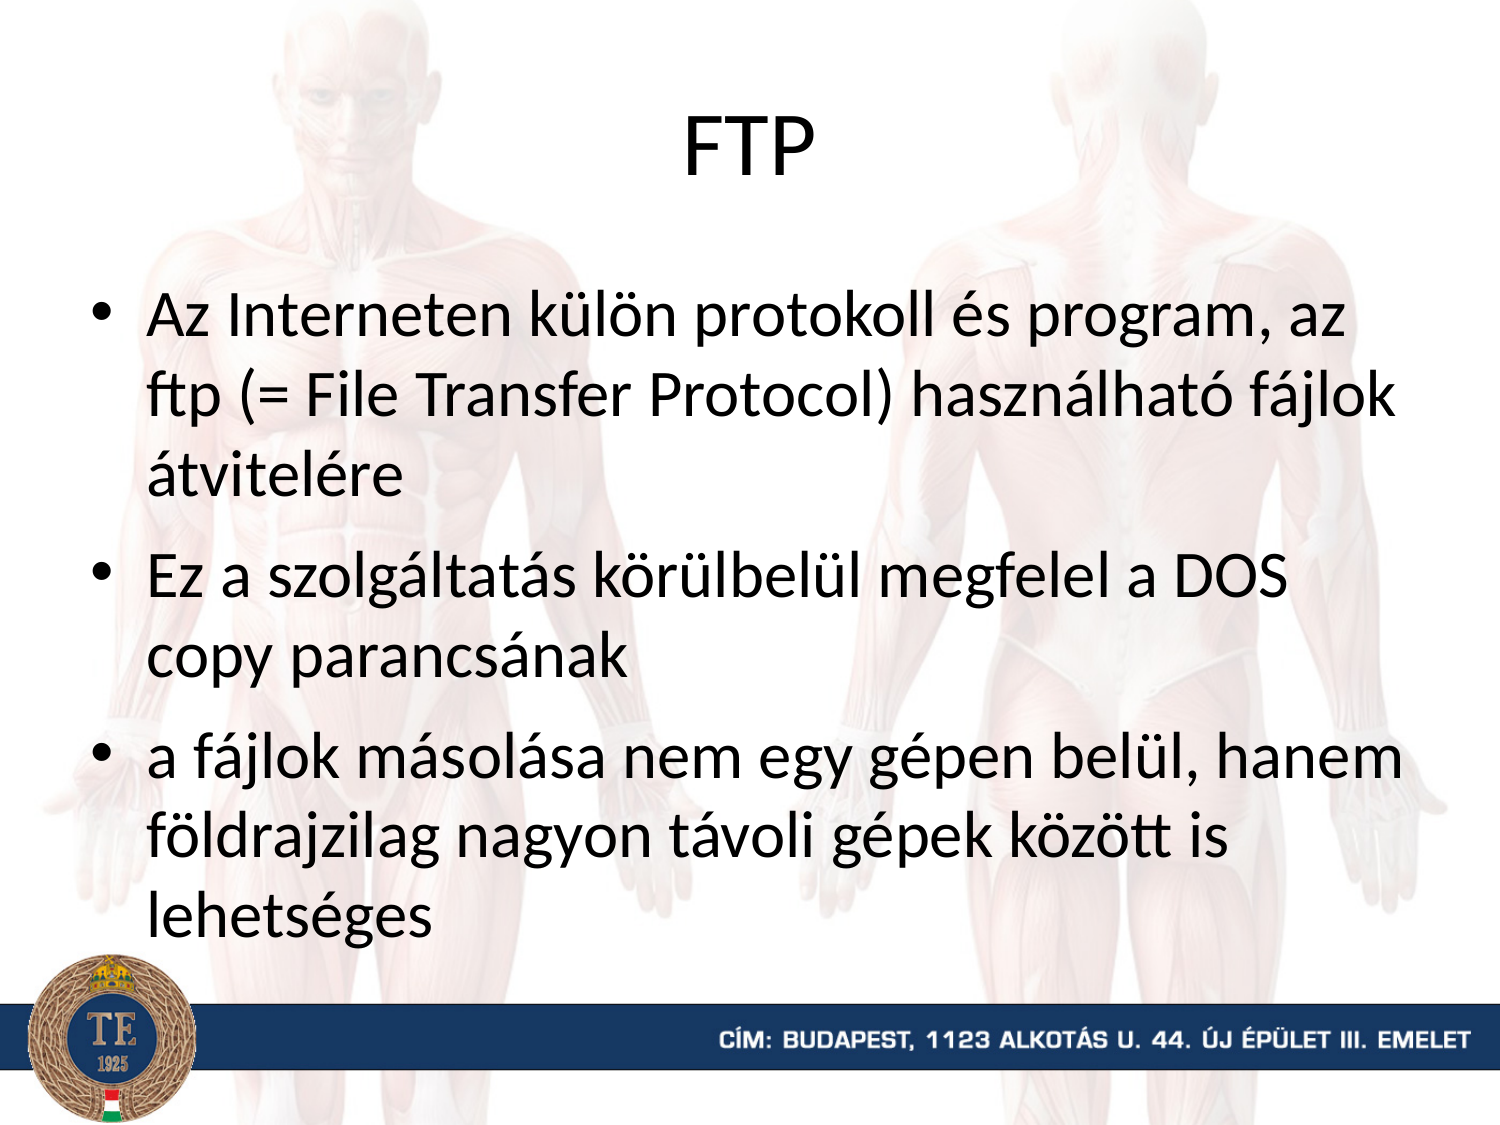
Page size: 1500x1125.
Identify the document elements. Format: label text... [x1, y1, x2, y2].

list Az Interneten külön protokoll és program, az ftp (= File Transfer Protocol) használható fájlok átvitelére Ez a szolgáltatás körülbelül megfelel a DOS copy parancsának a fájlok másolása nem egy gépen belül, hanem földrajzilag nagyon távoli gépek között is lehetséges [75, 262, 1425, 1005]
picture [0, 0, 1500, 1125]
title FTP [75, 45, 1425, 233]
